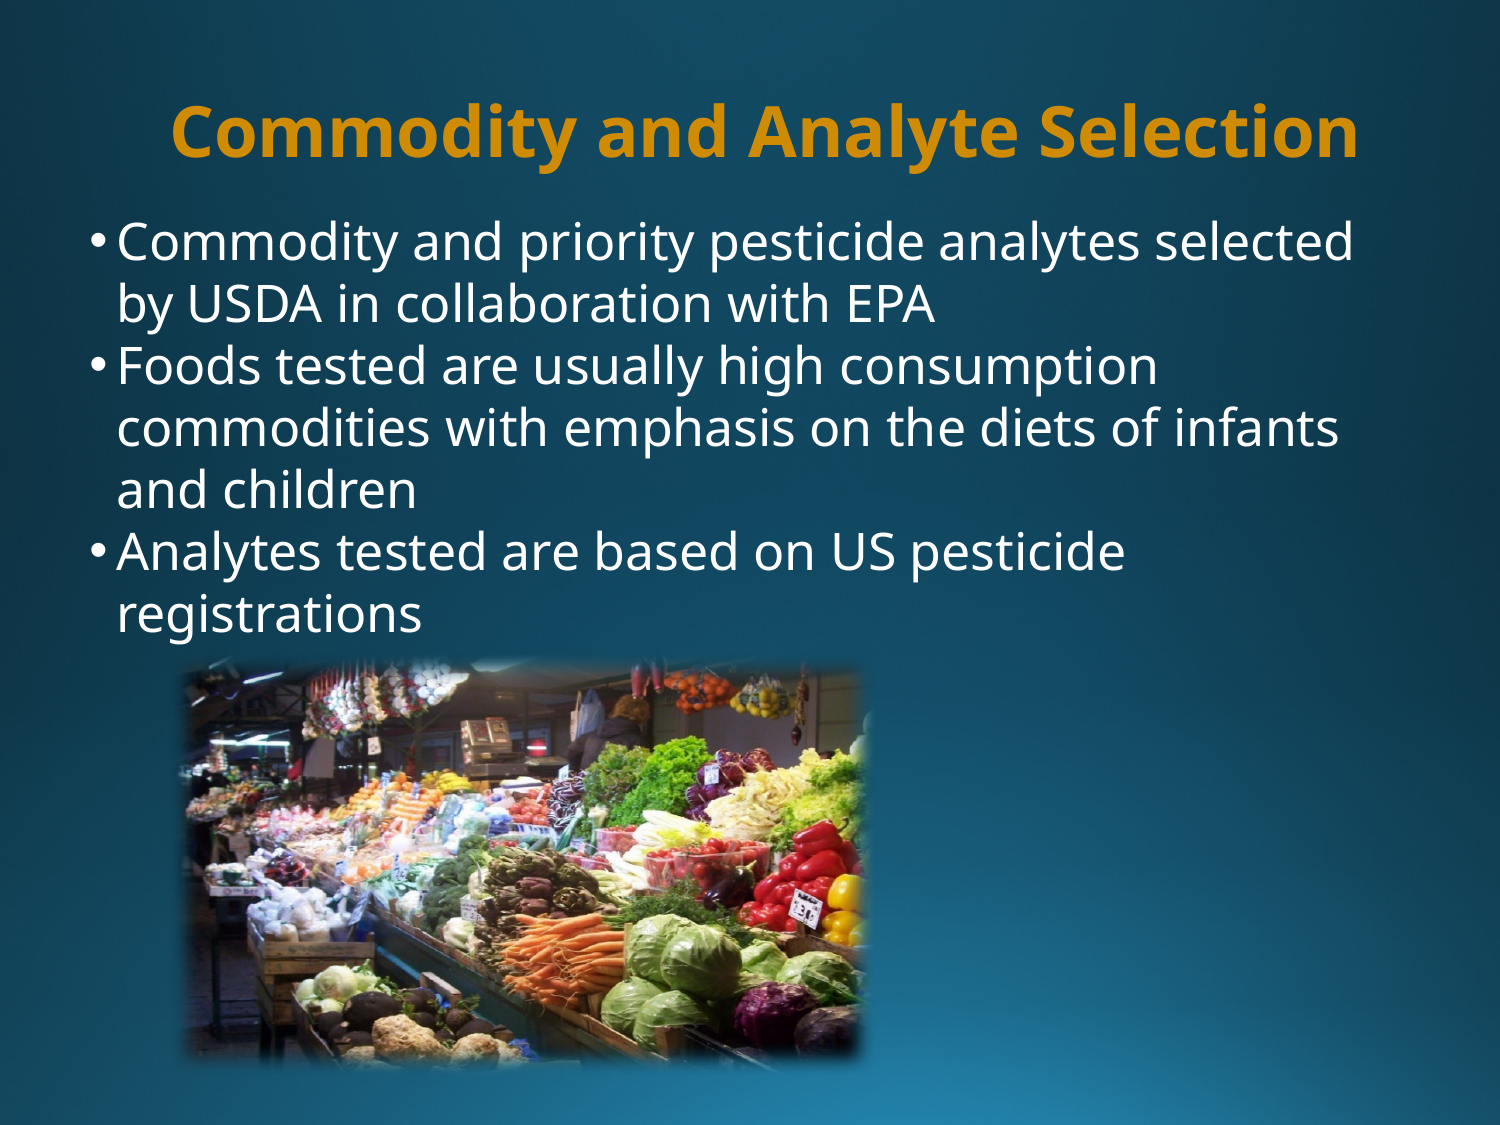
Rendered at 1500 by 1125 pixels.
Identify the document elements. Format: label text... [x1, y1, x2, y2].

title Commodity and Analyte Selection [55, 34, 1477, 181]
list Commodity and priority pesticide analytes selected by USDA in collaboration with EPA Foods tested are usually high consumption commodities with emphasis on the diets of infants and children Analytes tested are based on US pesticide registrations [74, 200, 1400, 653]
picture [0, 0, 1500, 1125]
